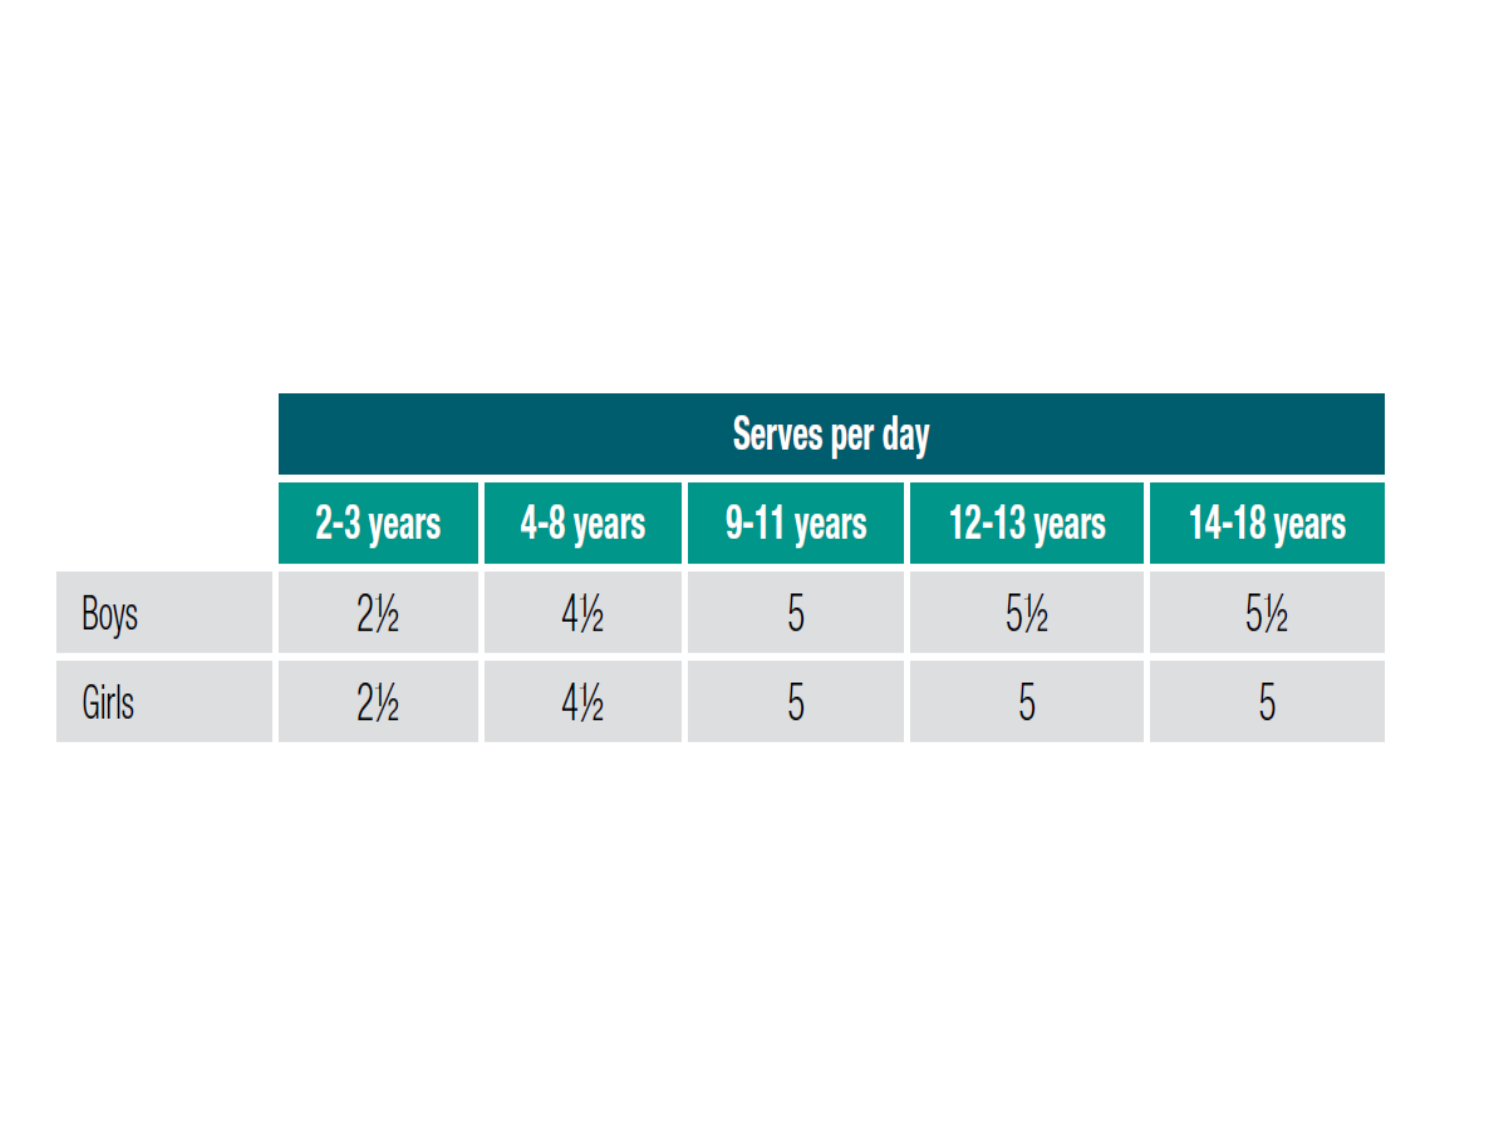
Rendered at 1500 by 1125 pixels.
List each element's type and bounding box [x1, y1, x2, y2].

picture [0, 366, 1400, 759]
